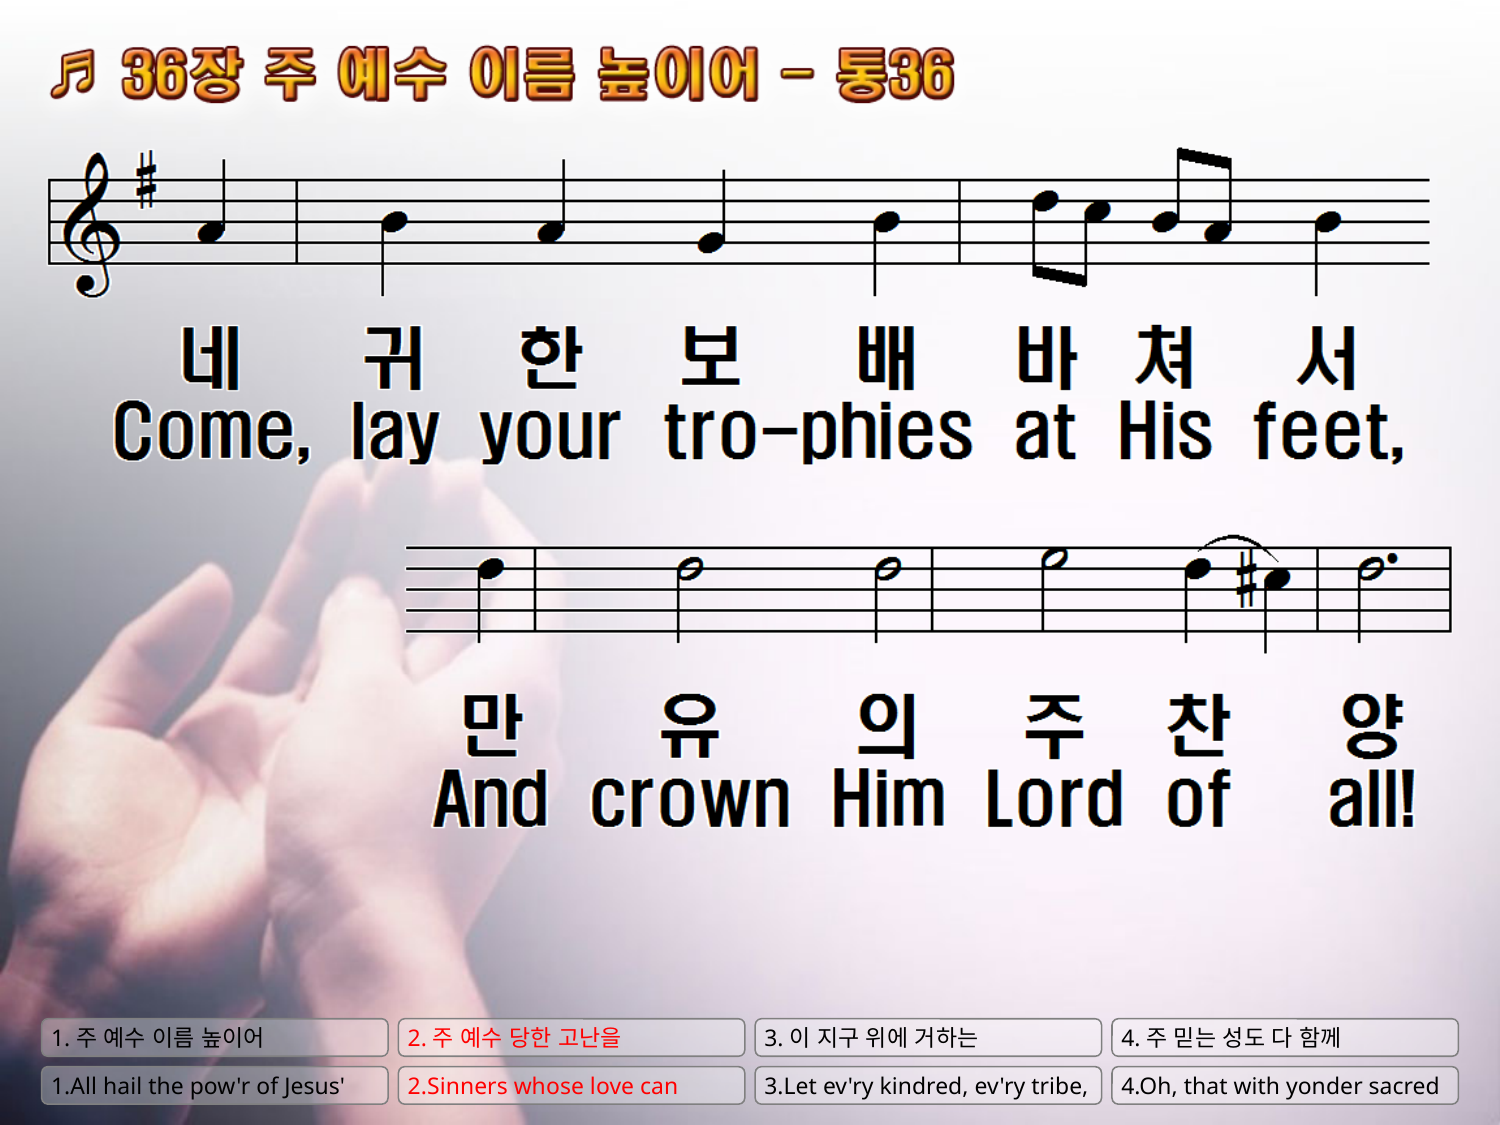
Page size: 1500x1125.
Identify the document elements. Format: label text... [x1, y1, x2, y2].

text_box 2.주 예수 당한 고난을 [398, 1018, 745, 1057]
text_box 2.Sinners whose love can [398, 1066, 745, 1105]
text_box 4.주 믿는 성도 다 함께 [1111, 1018, 1459, 1057]
text_box 3.Let ev'ry kindred, ev'ry tribe, [755, 1066, 1102, 1105]
picture [0, 0, 1500, 1125]
text_box 3.이 지구 위에 거하는 [755, 1018, 1102, 1057]
text_box 1.All hail the pow'r of Jesus' [41, 1066, 389, 1105]
text_box 4.Oh, that with yonder sacred [1111, 1066, 1459, 1105]
text_box 1.주 예수 이름 높이어 [41, 1018, 389, 1057]
